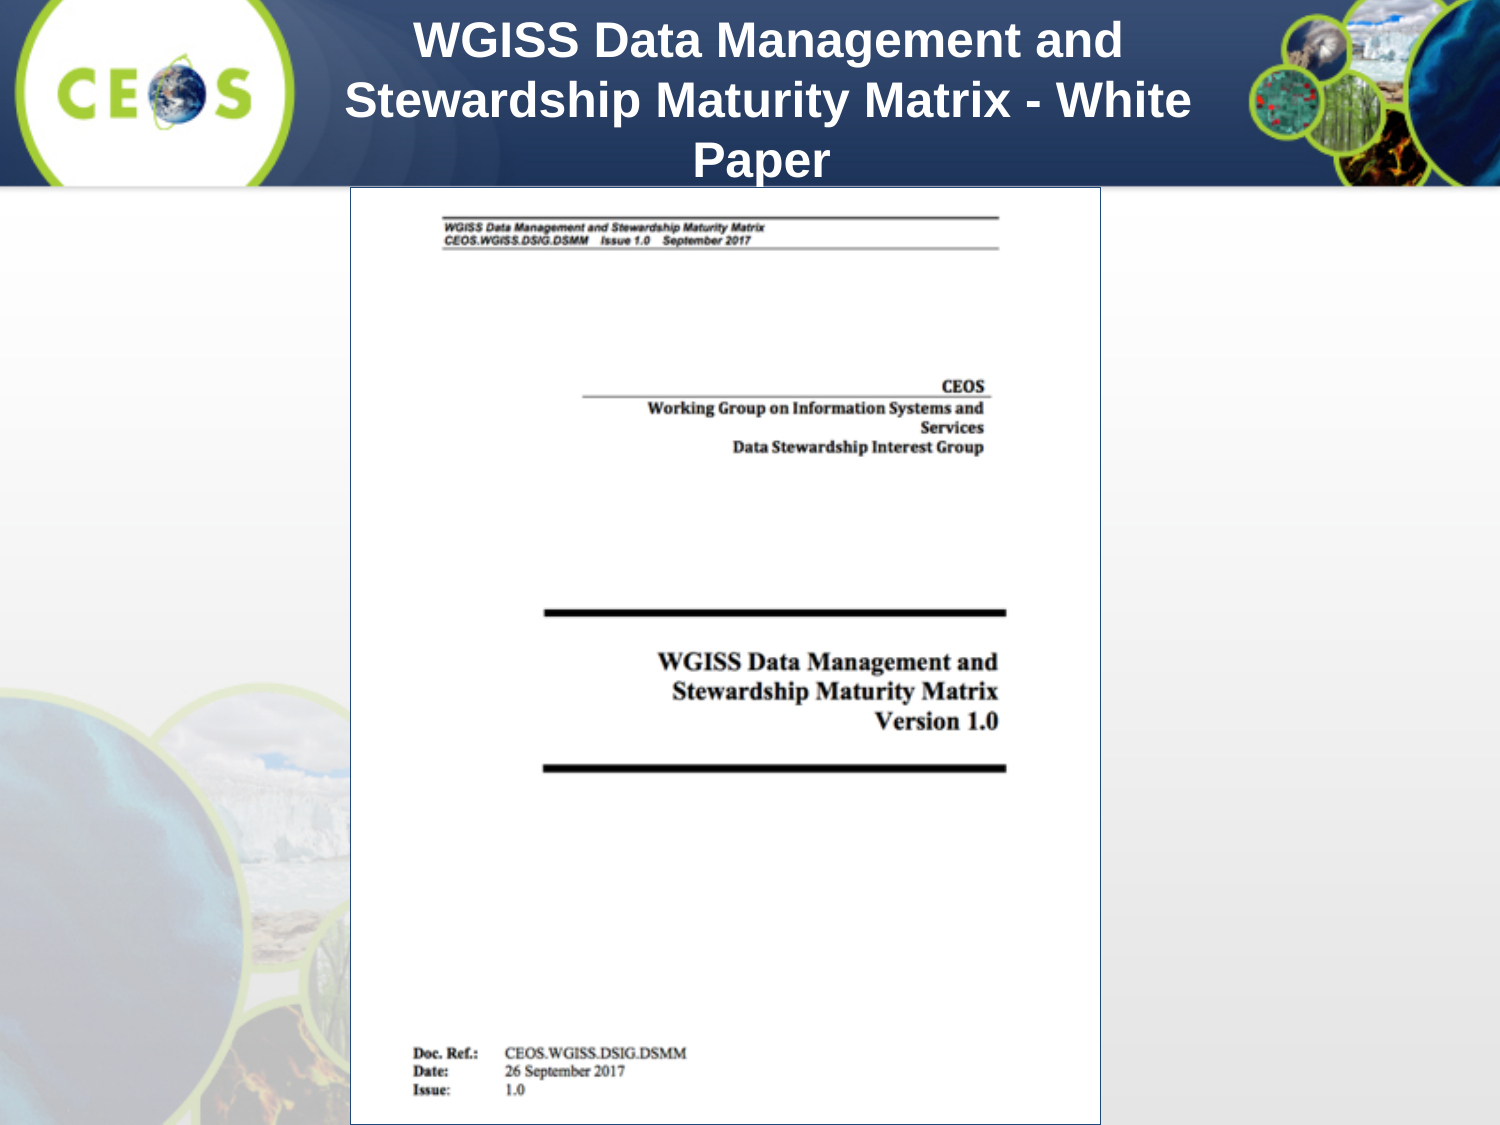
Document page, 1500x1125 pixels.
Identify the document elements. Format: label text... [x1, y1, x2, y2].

picture [0, 0, 1500, 1125]
text_box WGISS Data Management and Stewardship Maturity Matrix - White Paper [312, 0, 1225, 137]
